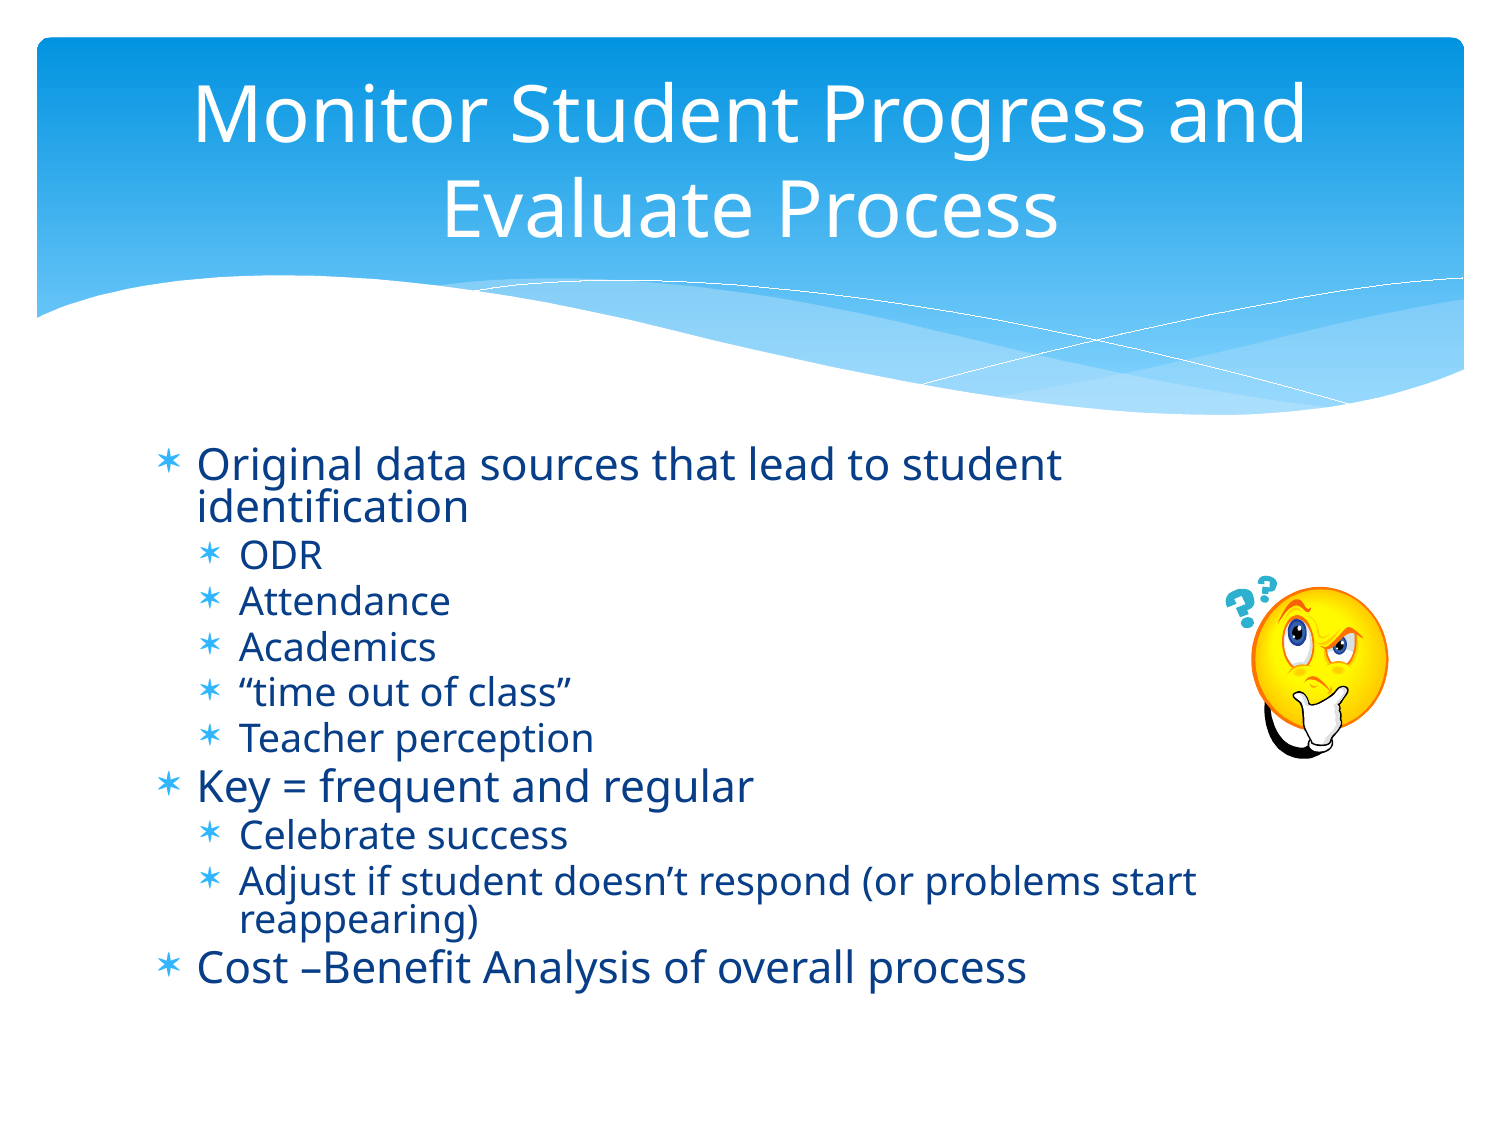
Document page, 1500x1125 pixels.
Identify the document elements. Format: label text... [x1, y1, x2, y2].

list Original data sources that lead to student identification ODR Attendance Academics “time out of class” Teacher perception Key = frequent and regular Celebrate success Adjust if student doesn’t respond (or problems start reappearing) Cost –Benefit Analysis of overall process [143, 438, 1359, 1005]
title Monitor Student Progress and Evaluate Process [75, 55, 1425, 261]
picture [1224, 574, 1390, 760]
